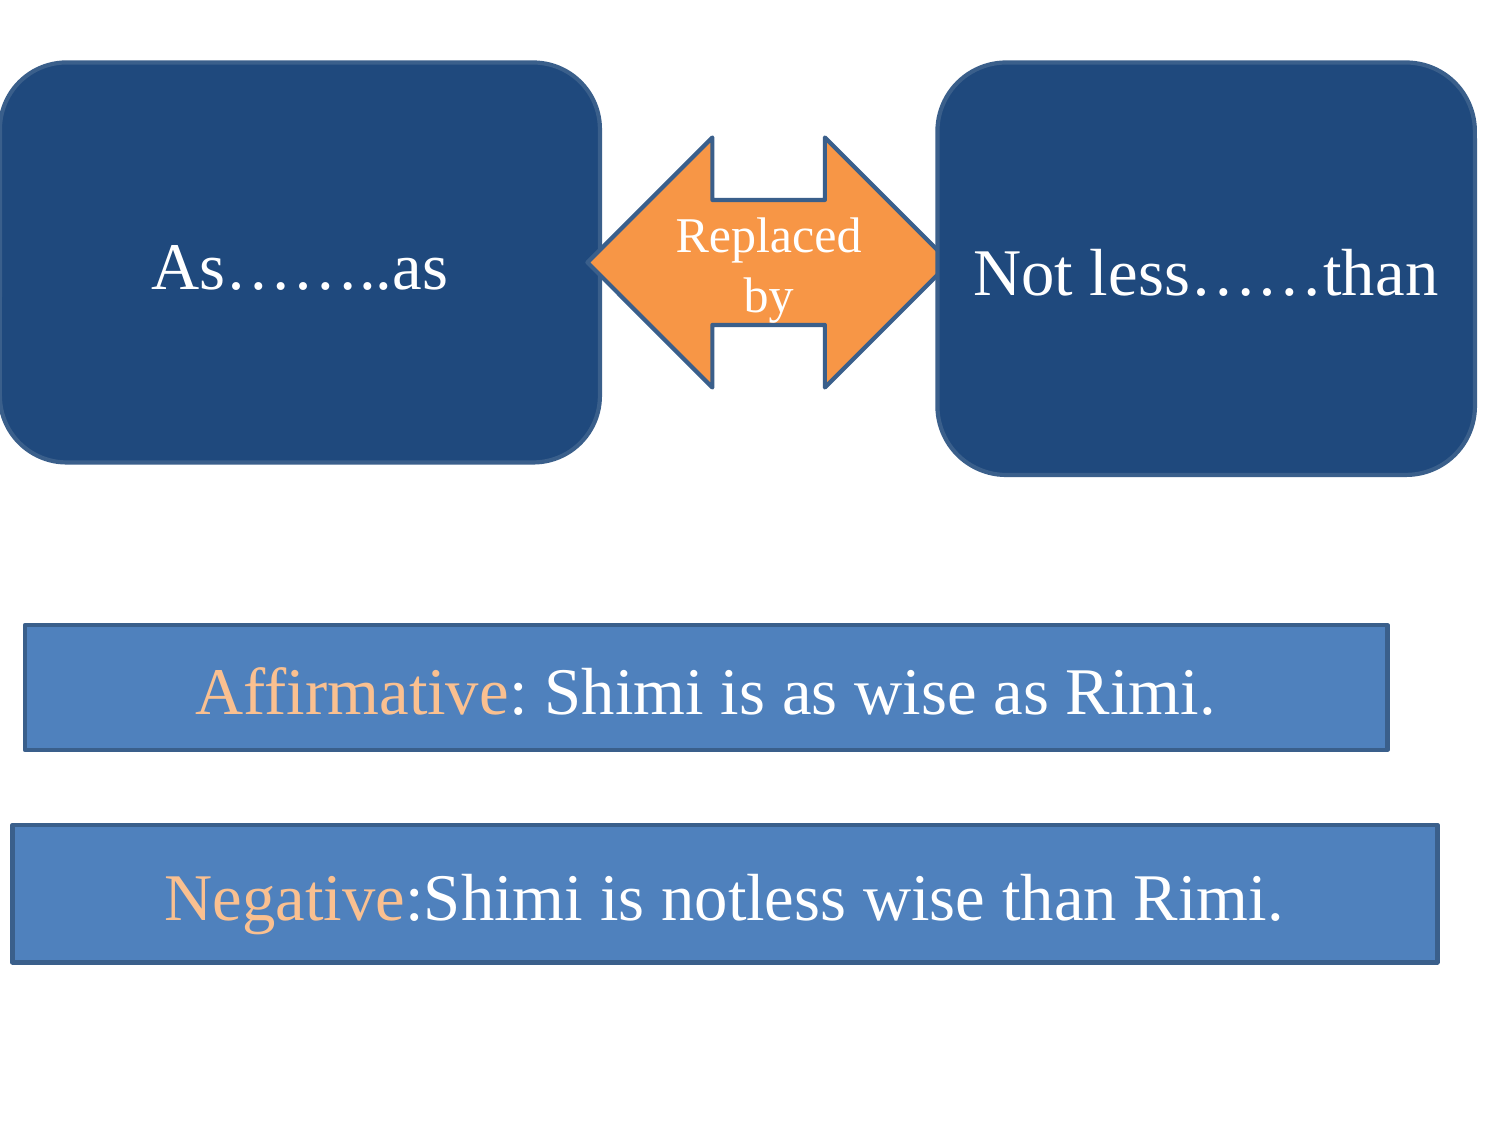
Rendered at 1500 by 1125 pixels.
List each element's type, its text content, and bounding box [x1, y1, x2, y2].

text_box As……..as [0, 60, 603, 465]
text_box Replaced by [585, 135, 935, 390]
text_box Not less……than [935, 60, 1478, 478]
text_box Negative:Shimi is notless wise than Rimi. [10, 823, 1440, 965]
text_box Affirmative: Shimi is as wise as Rimi. [23, 623, 1390, 752]
